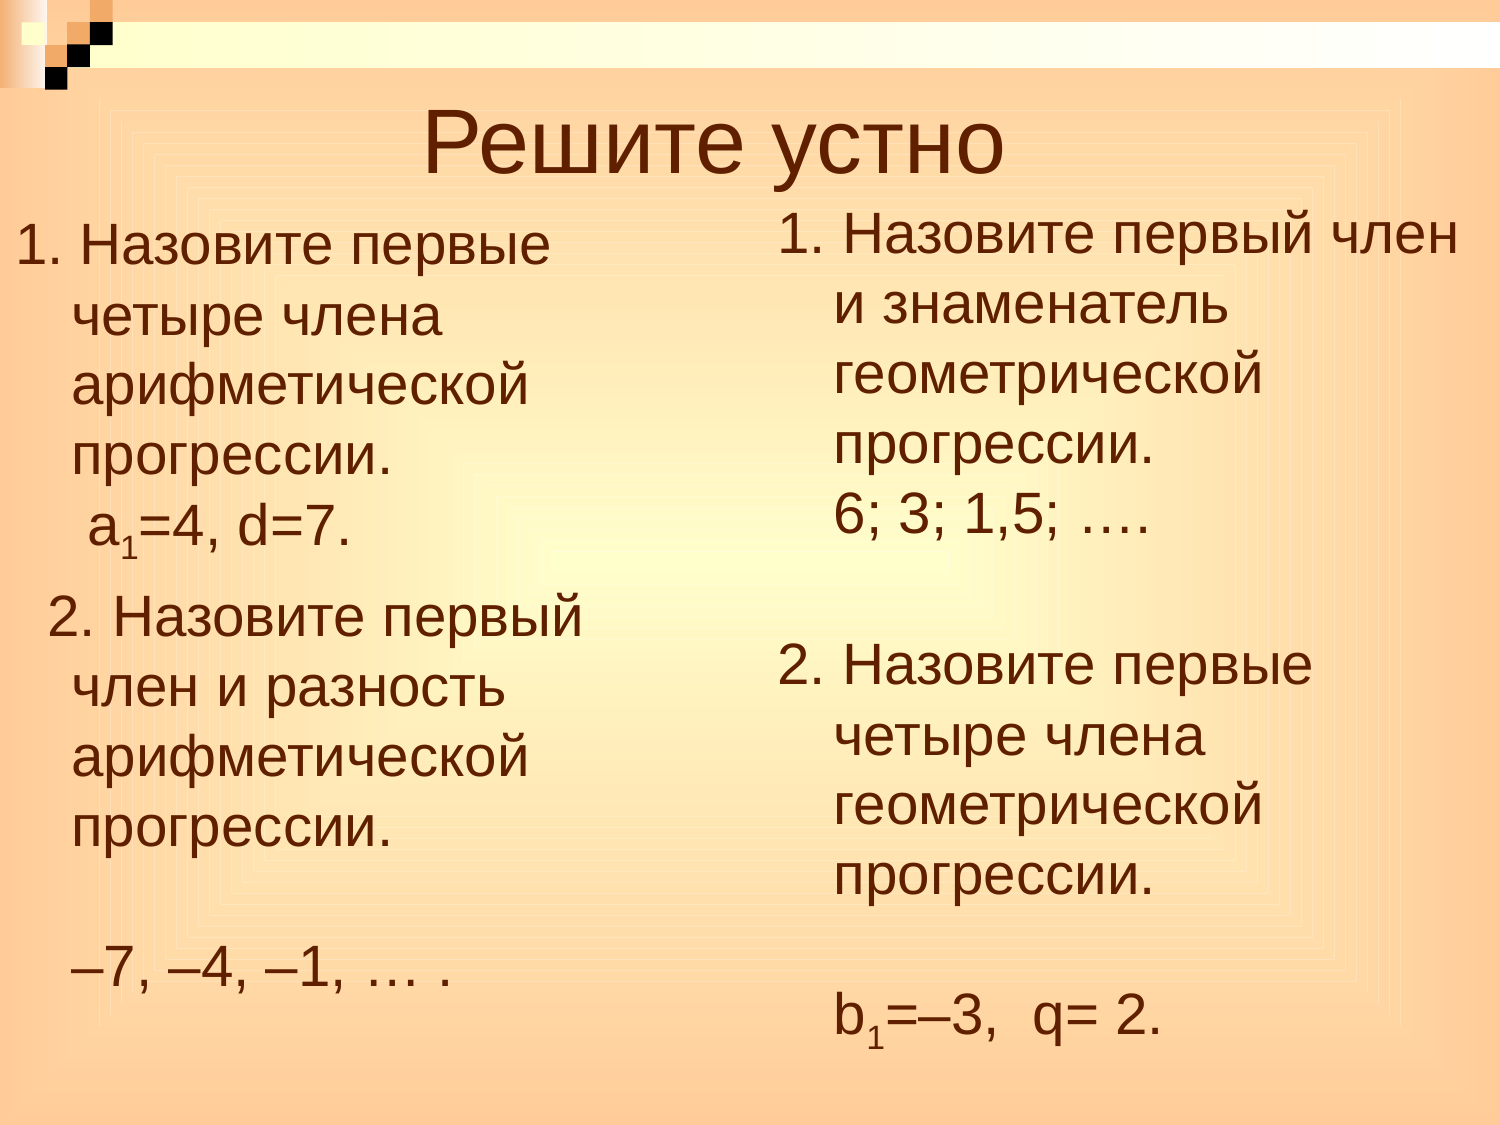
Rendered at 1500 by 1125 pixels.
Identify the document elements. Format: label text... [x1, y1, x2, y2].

title Решите устно [74, 74, 1426, 200]
list 1. Назовите первый член и знаменатель геометрической прогрессии. 6; 3; 1,5; …. 2. Назовите первые четыре члена геометрической прогрессии. b1=–3, q= 2. [762, 187, 1500, 1125]
list 1. Назовите первые четыре члена арифметической прогрессии. а1=4, d=7. 2. Назовите первый член и разность арифметической прогрессии. –7, –4, –1, … . [0, 198, 738, 1125]
